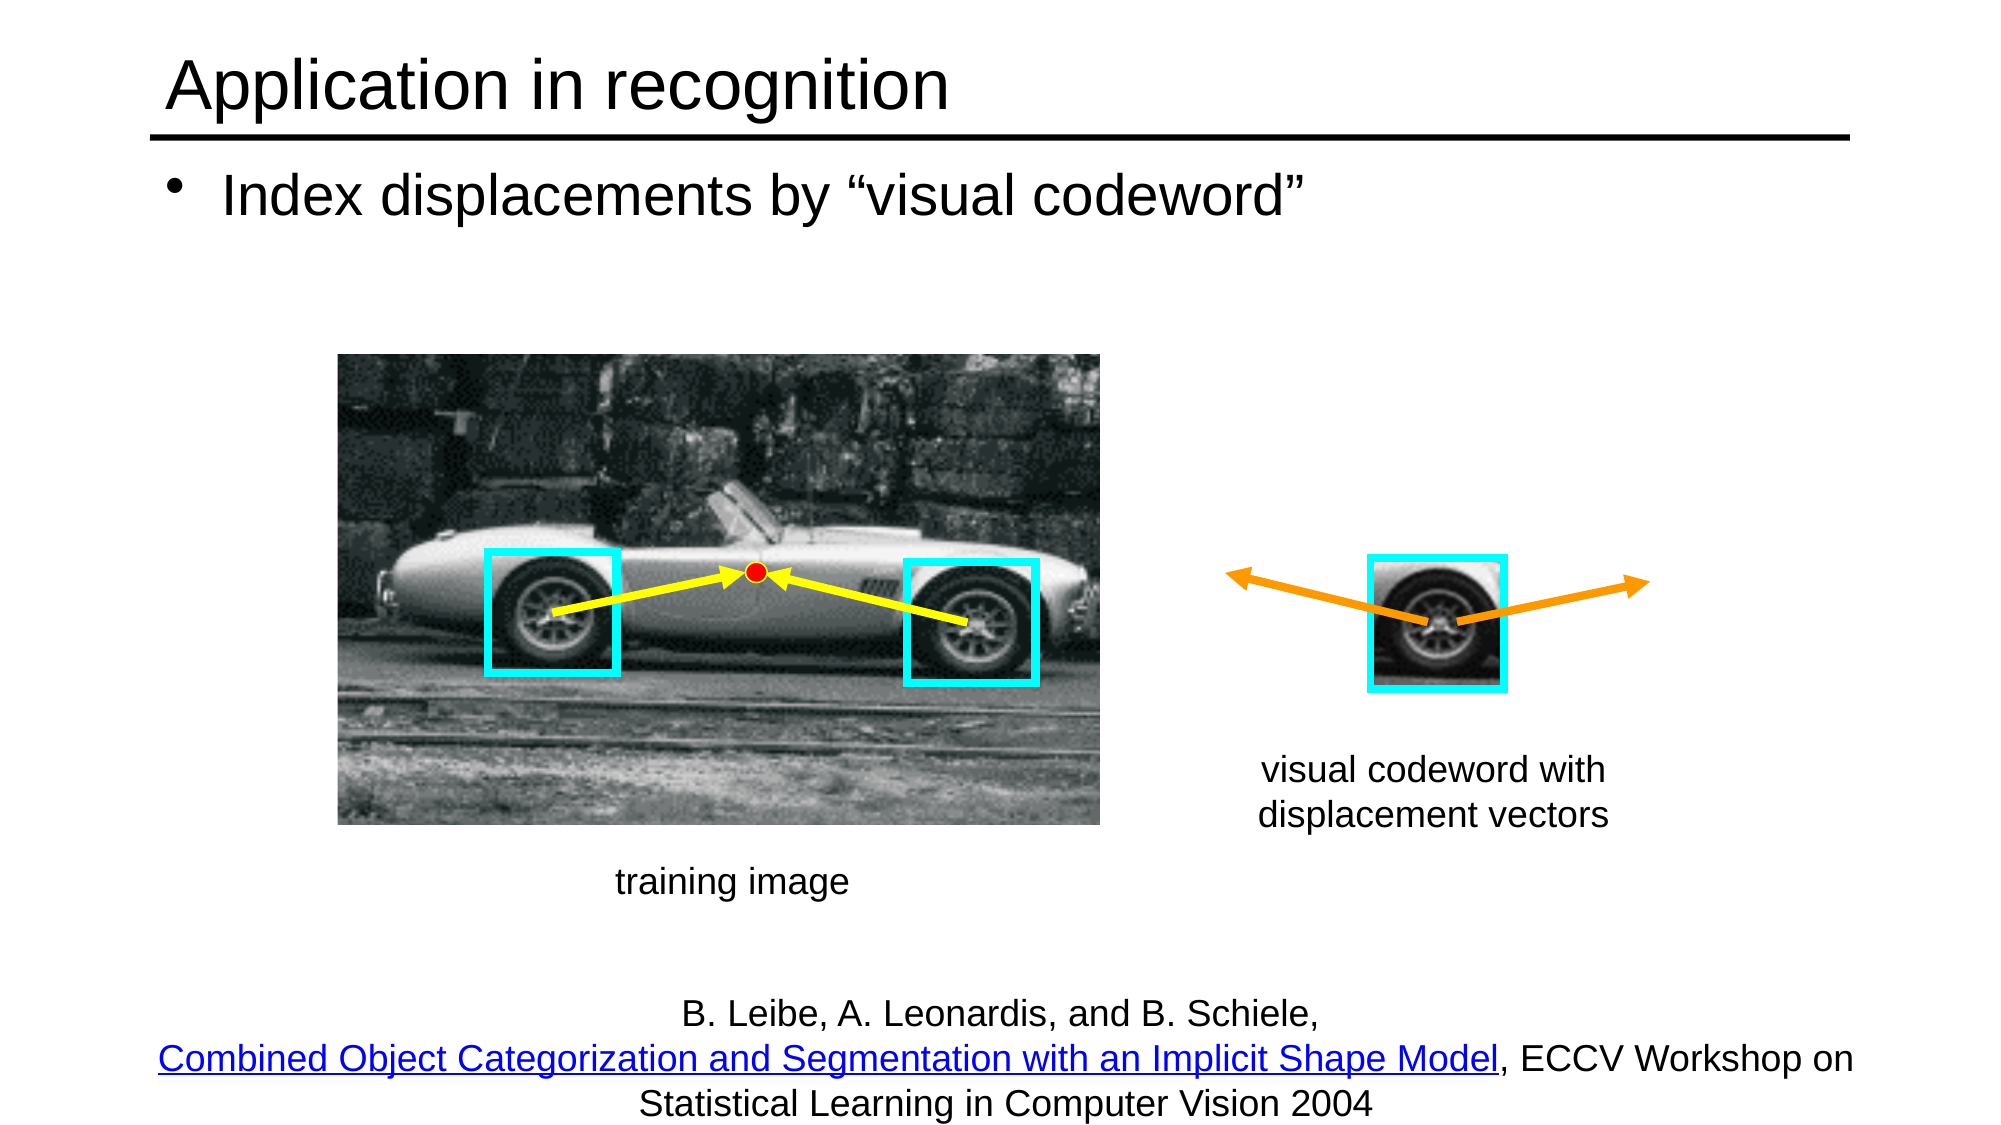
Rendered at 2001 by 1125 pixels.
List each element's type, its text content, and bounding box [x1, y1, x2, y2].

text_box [1224, 562, 1651, 843]
title Application in recognition [149, 12, 1851, 149]
text_box B. Leibe, A. Leonardis, and B. Schiele, Combined Object Categorization and Segmentation with an Implicit Shape Model, ECCV Workshop on Statistical Learning in Computer Vision 2004 [62, 981, 1950, 1125]
list Index displacements by “visual codeword” [149, 149, 1851, 981]
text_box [337, 353, 1101, 911]
